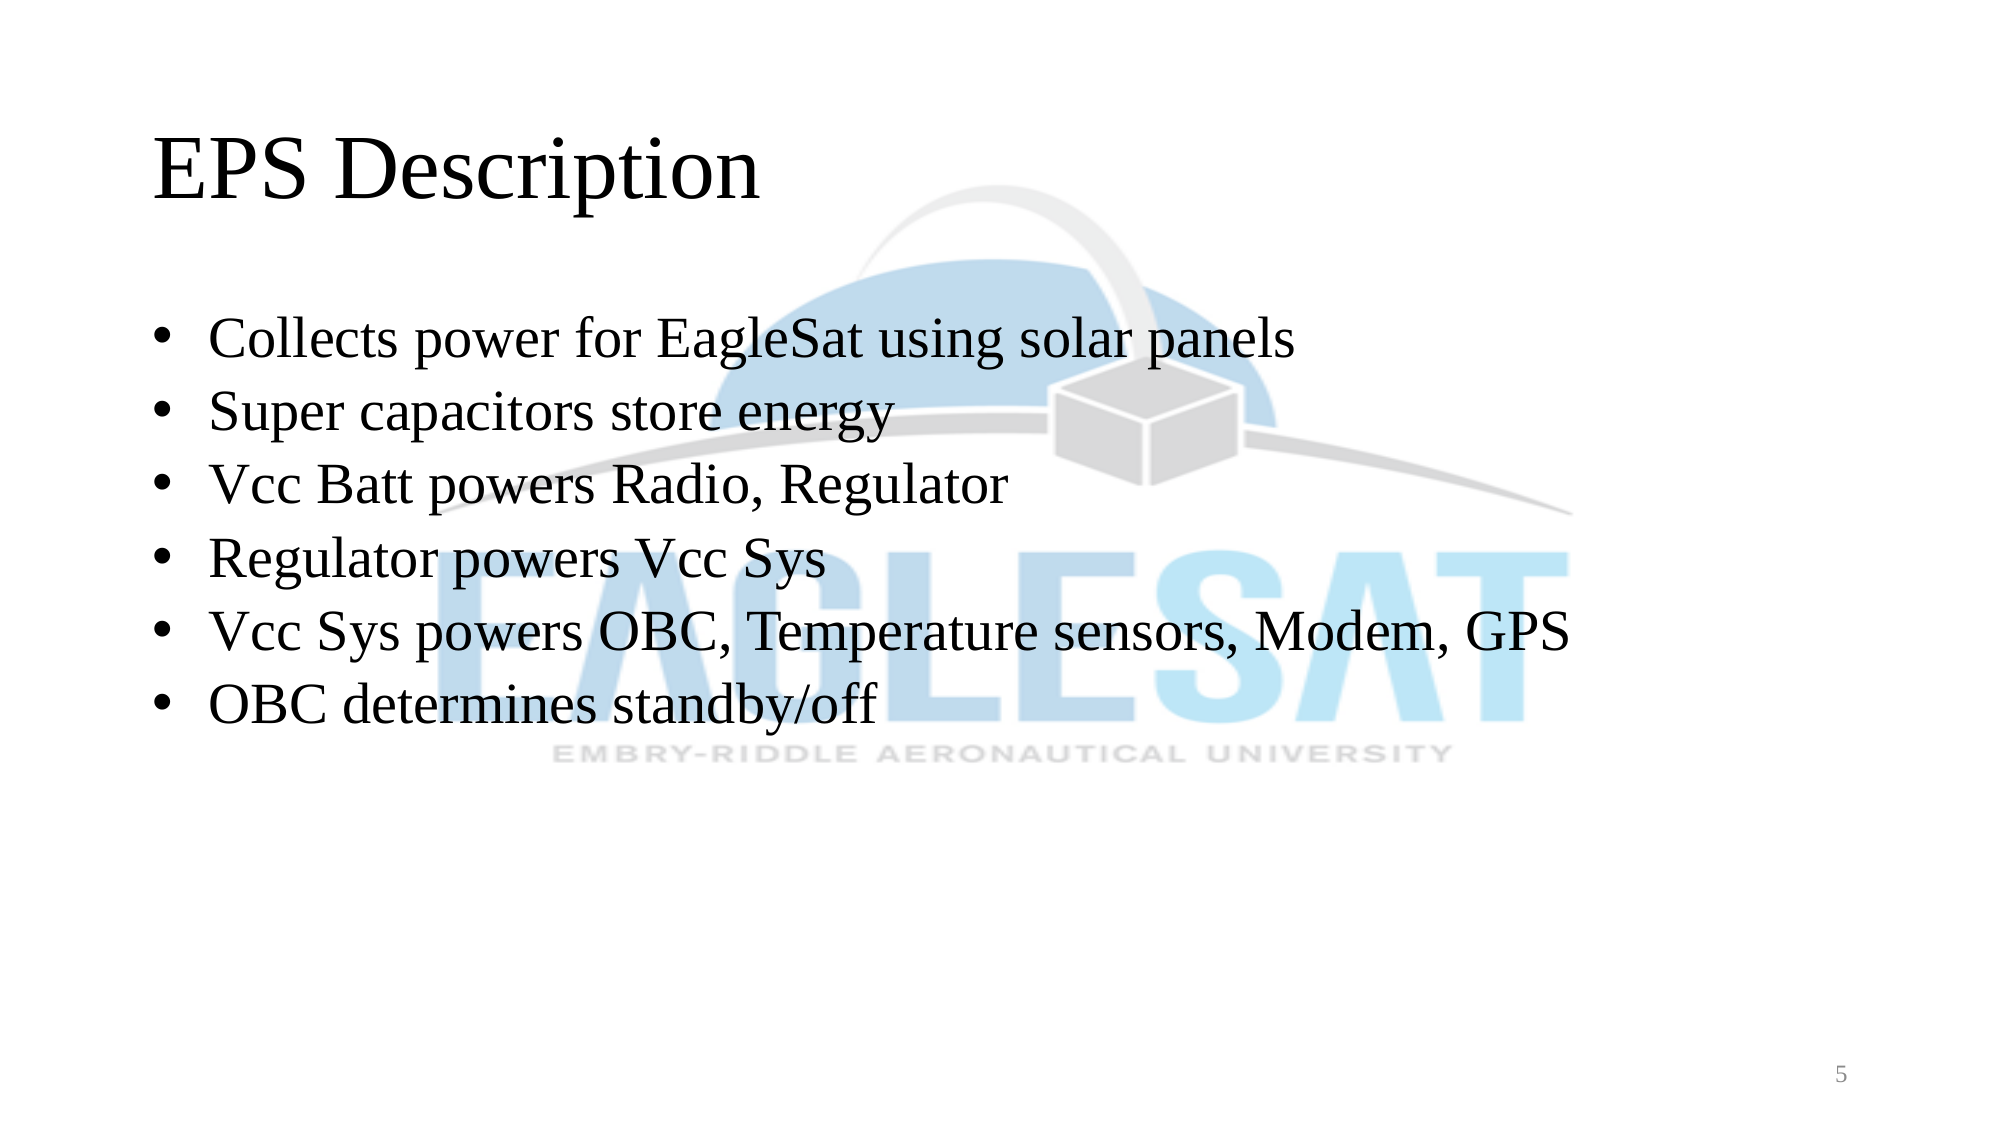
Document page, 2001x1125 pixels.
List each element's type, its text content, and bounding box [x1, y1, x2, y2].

slide_number 5 [1412, 1042, 1863, 1103]
list Collects power for EagleSat using solar panels Super capacitors store energy Vcc Batt powers Radio, Regulator Regulator powers Vcc Sys Vcc Sys powers OBC, Temperature sensors, Modem, GPS OBC determines standby/off [137, 299, 1863, 1014]
title EPS Description [137, 59, 1863, 278]
